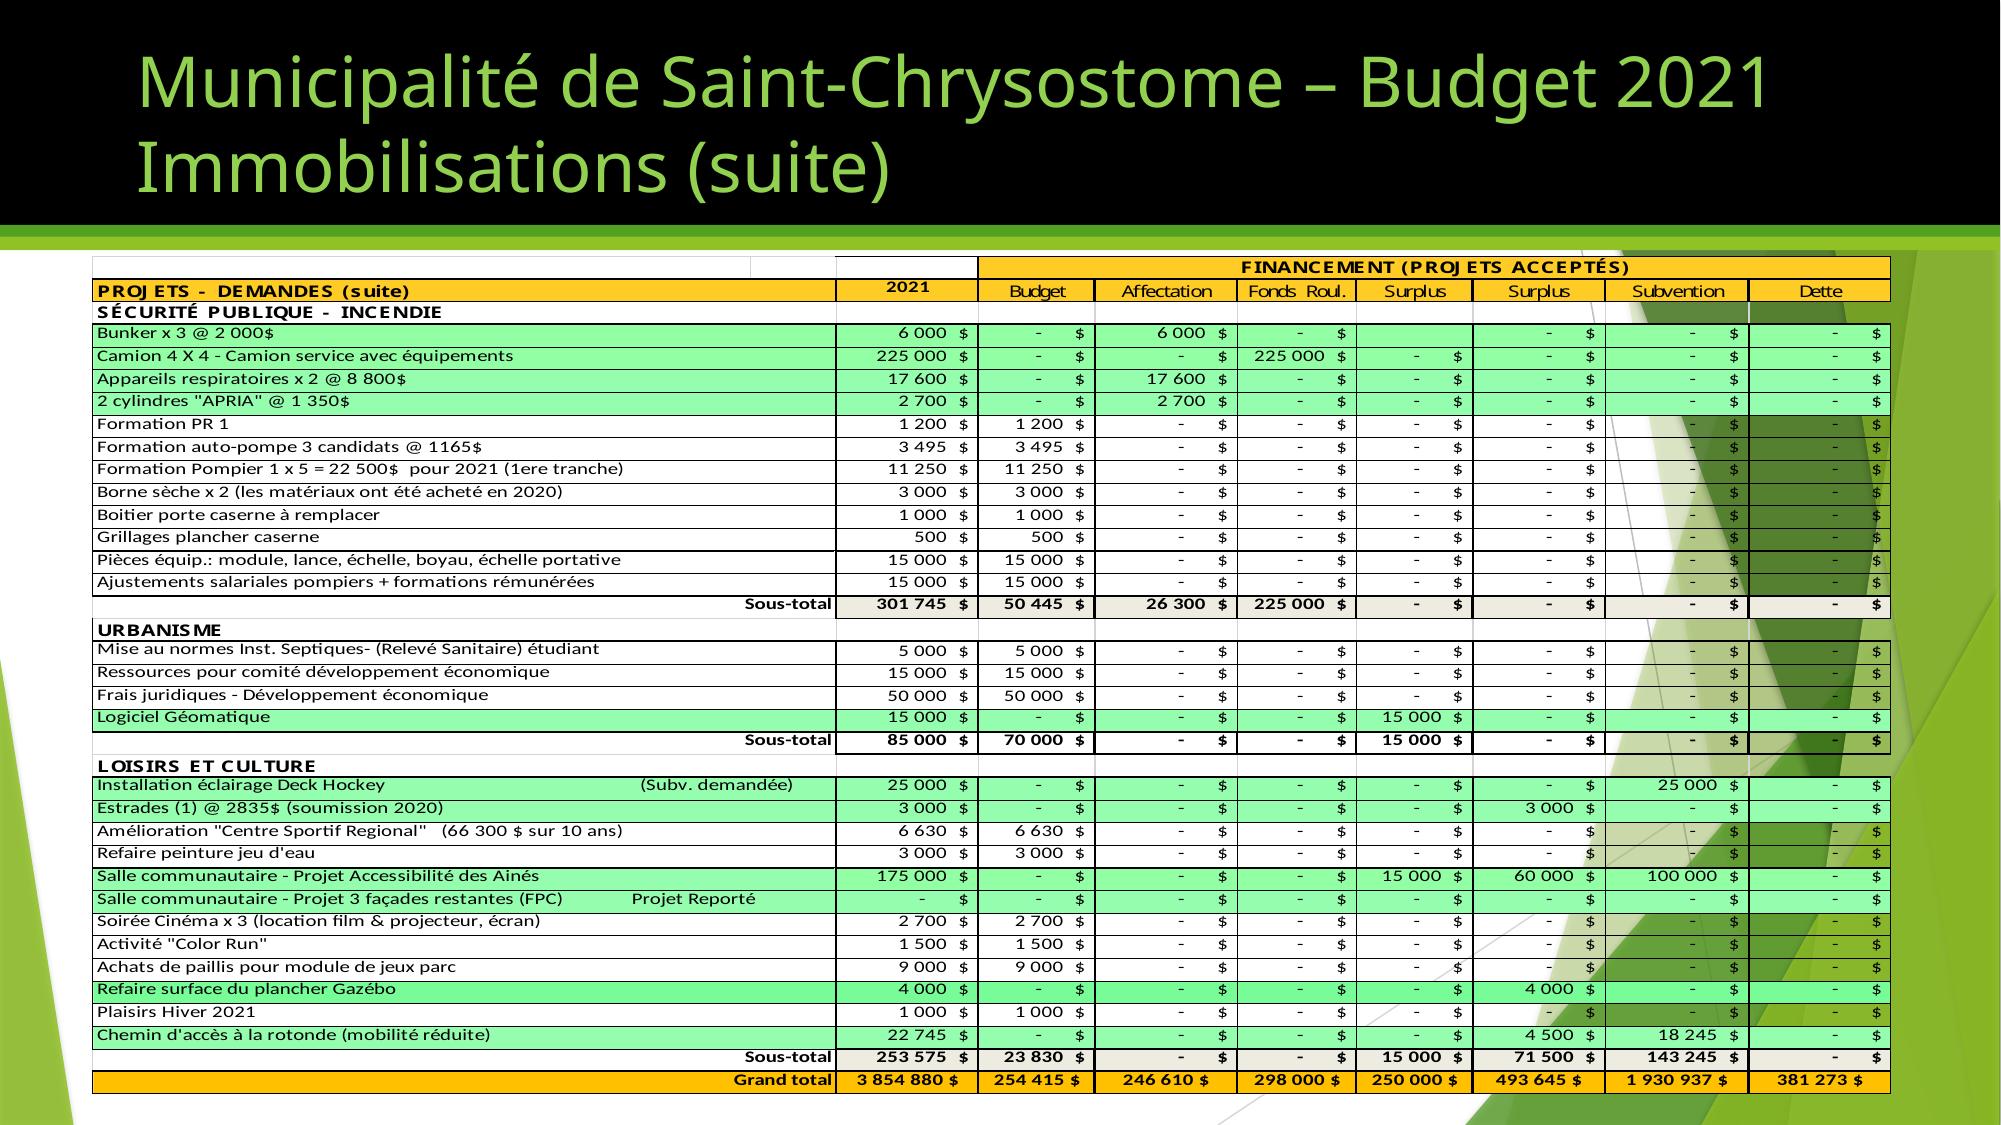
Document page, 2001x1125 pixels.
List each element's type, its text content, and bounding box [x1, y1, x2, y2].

picture [91, 255, 1893, 1096]
title Municipalité de Saint-Chrysostome – Budget 2021 Immobilisations (suite) [121, 30, 1811, 238]
